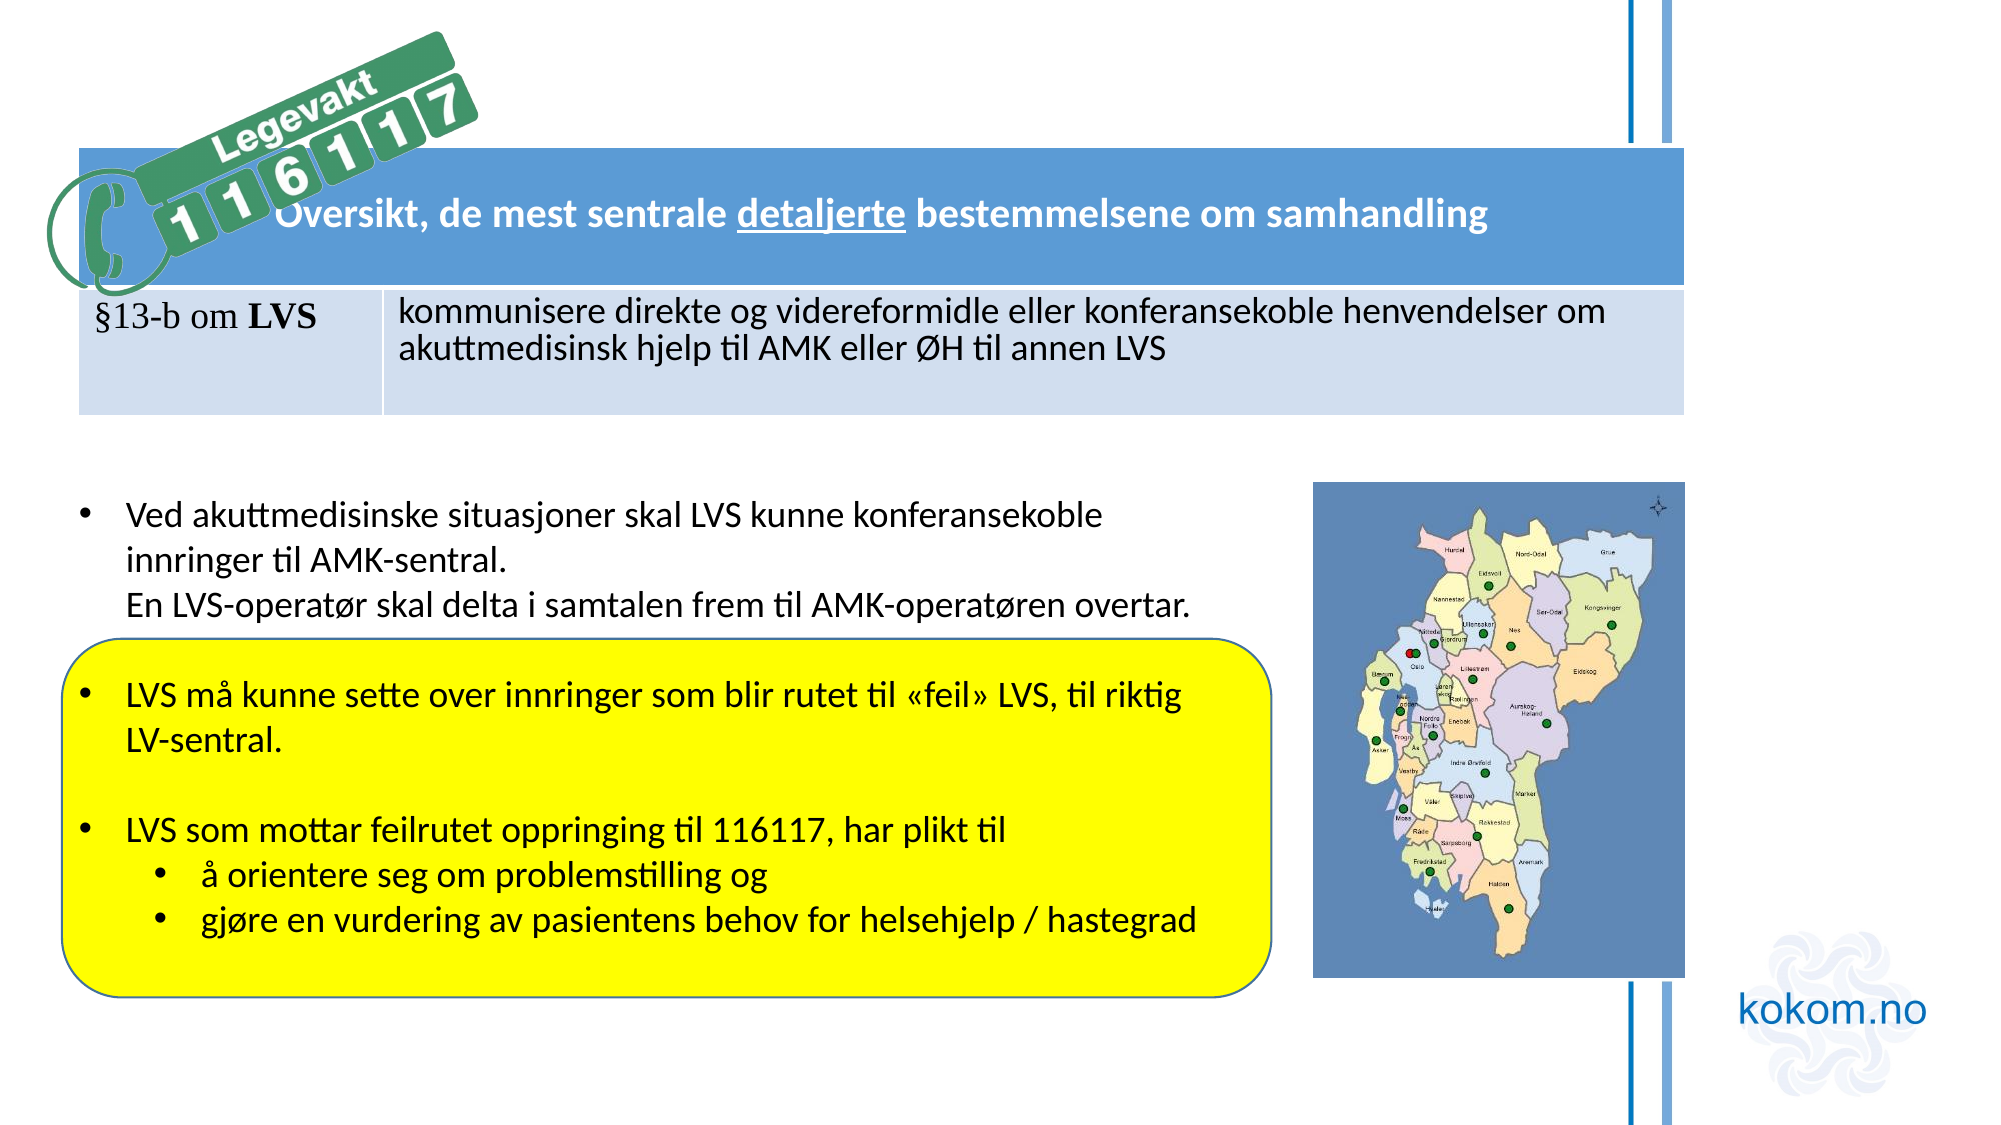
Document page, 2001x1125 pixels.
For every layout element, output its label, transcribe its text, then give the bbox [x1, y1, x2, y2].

picture [0, 0, 2001, 1125]
text_box Ved akuttmedisinske situasjoner skal LVS kunne konferansekoble innringer til AMK-sentral. En LVS-operatør skal delta i samtalen frem til AMK-operatøren overtar. LVS må kunne sette over innringer som blir rutet til «feil» LVS, til riktig LV-sentral. LVS som mottar feilrutet oppringing til 116117, har plikt til å orientere seg om problemstilling og gjøre en vurdering av pasientens behov for helsehjelp / hastegrad [64, 482, 1230, 993]
text_box [96, 640, 1273, 999]
table_cell §13-b om LVS [79, 290, 382, 415]
table_header Oversikt, de mest sentrale detaljerte bestemmelsene om samhandling [172, 148, 1684, 285]
table_cell kommunisere direkte og videreformidle eller konferansekoble henvendelser om akuttmedisinsk hjelp til AMK eller ØH til annen LVS [384, 290, 1684, 415]
text_box [60, 679, 64, 957]
